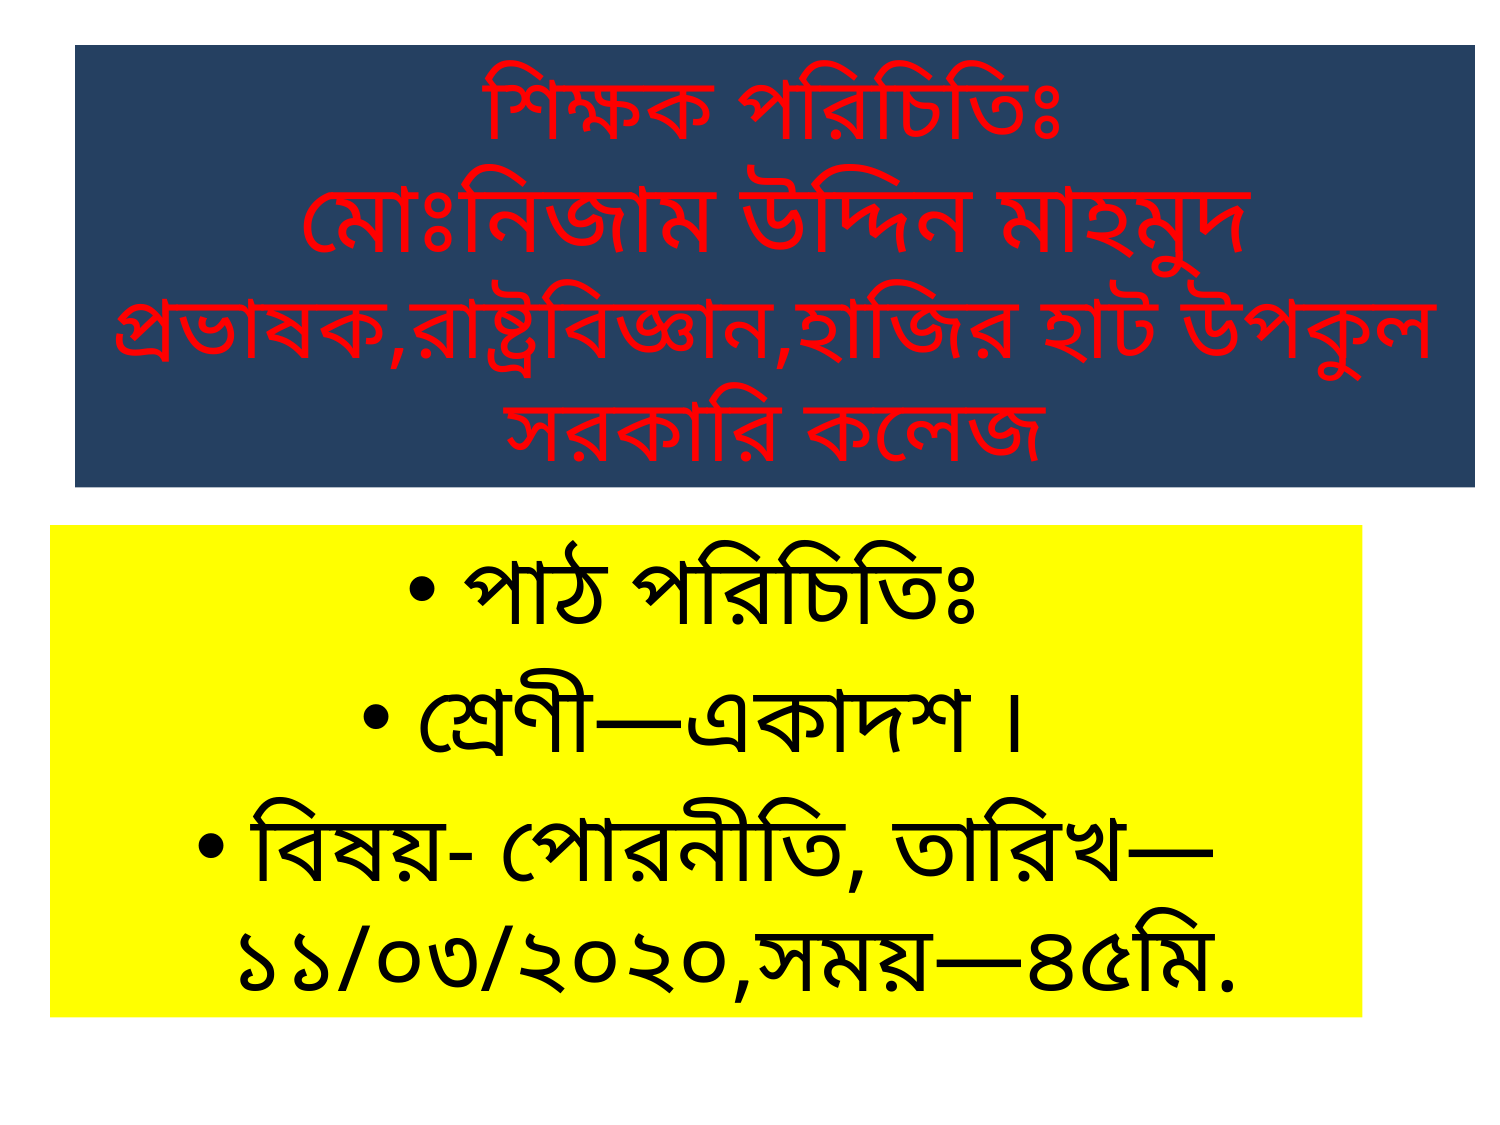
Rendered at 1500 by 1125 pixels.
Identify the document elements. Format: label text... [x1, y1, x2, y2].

list পাঠ পরিচিতিঃ শ্রেণী—একাদশ । বিষয়- পোরনীতি, তারিখ—১১/০৩/২০২০,সময়—৪৫মি. [50, 525, 1363, 1018]
title শিক্ষক পরিচিতিঃ মোঃনিজাম উদ্দিন মাহমুদ প্রভাষক,রাষ্ট্রবিজ্ঞান,হাজির হাট উপকুল সরকারি কলেজ [75, 45, 1475, 488]
